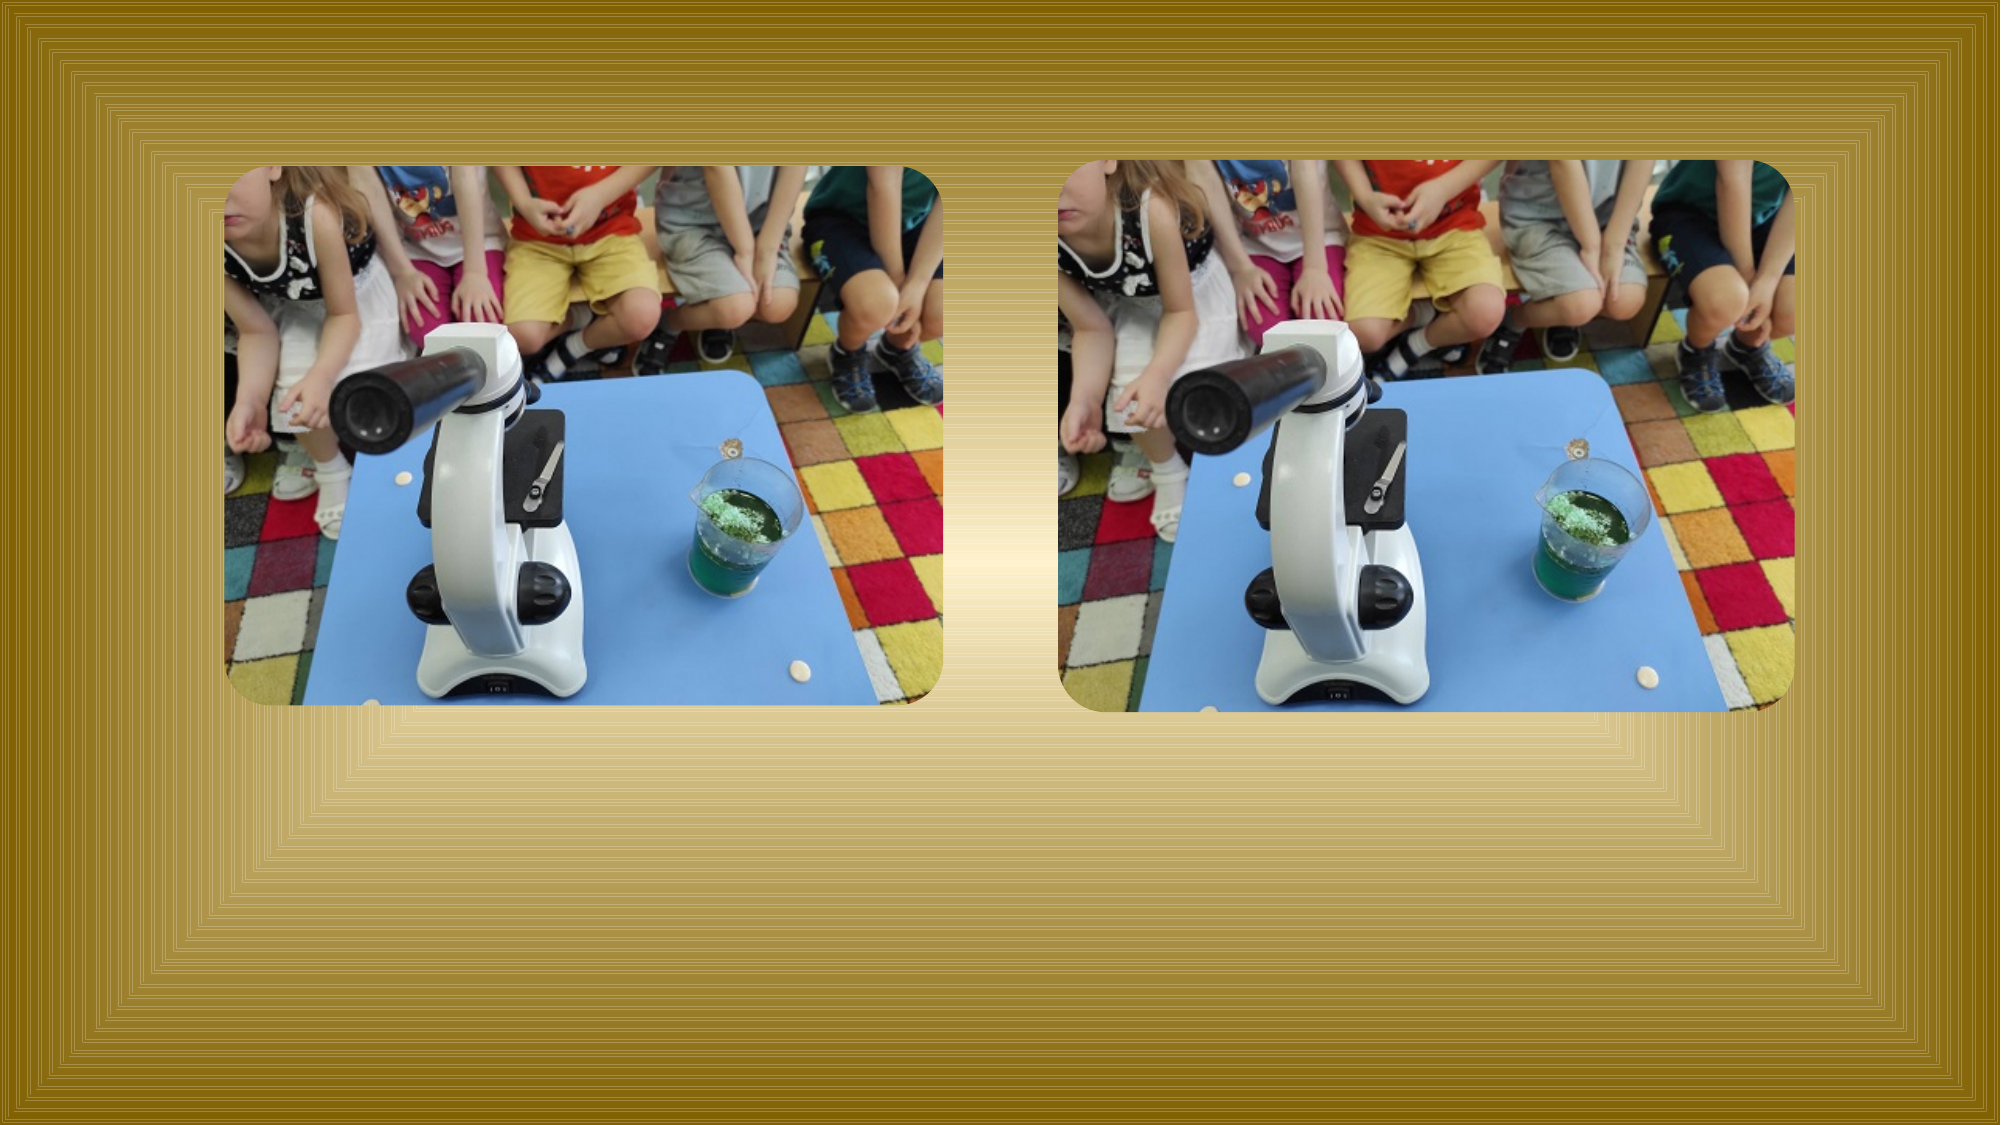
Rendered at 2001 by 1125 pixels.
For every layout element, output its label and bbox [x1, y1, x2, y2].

picture [224, 166, 944, 706]
picture [1058, 159, 1795, 713]
